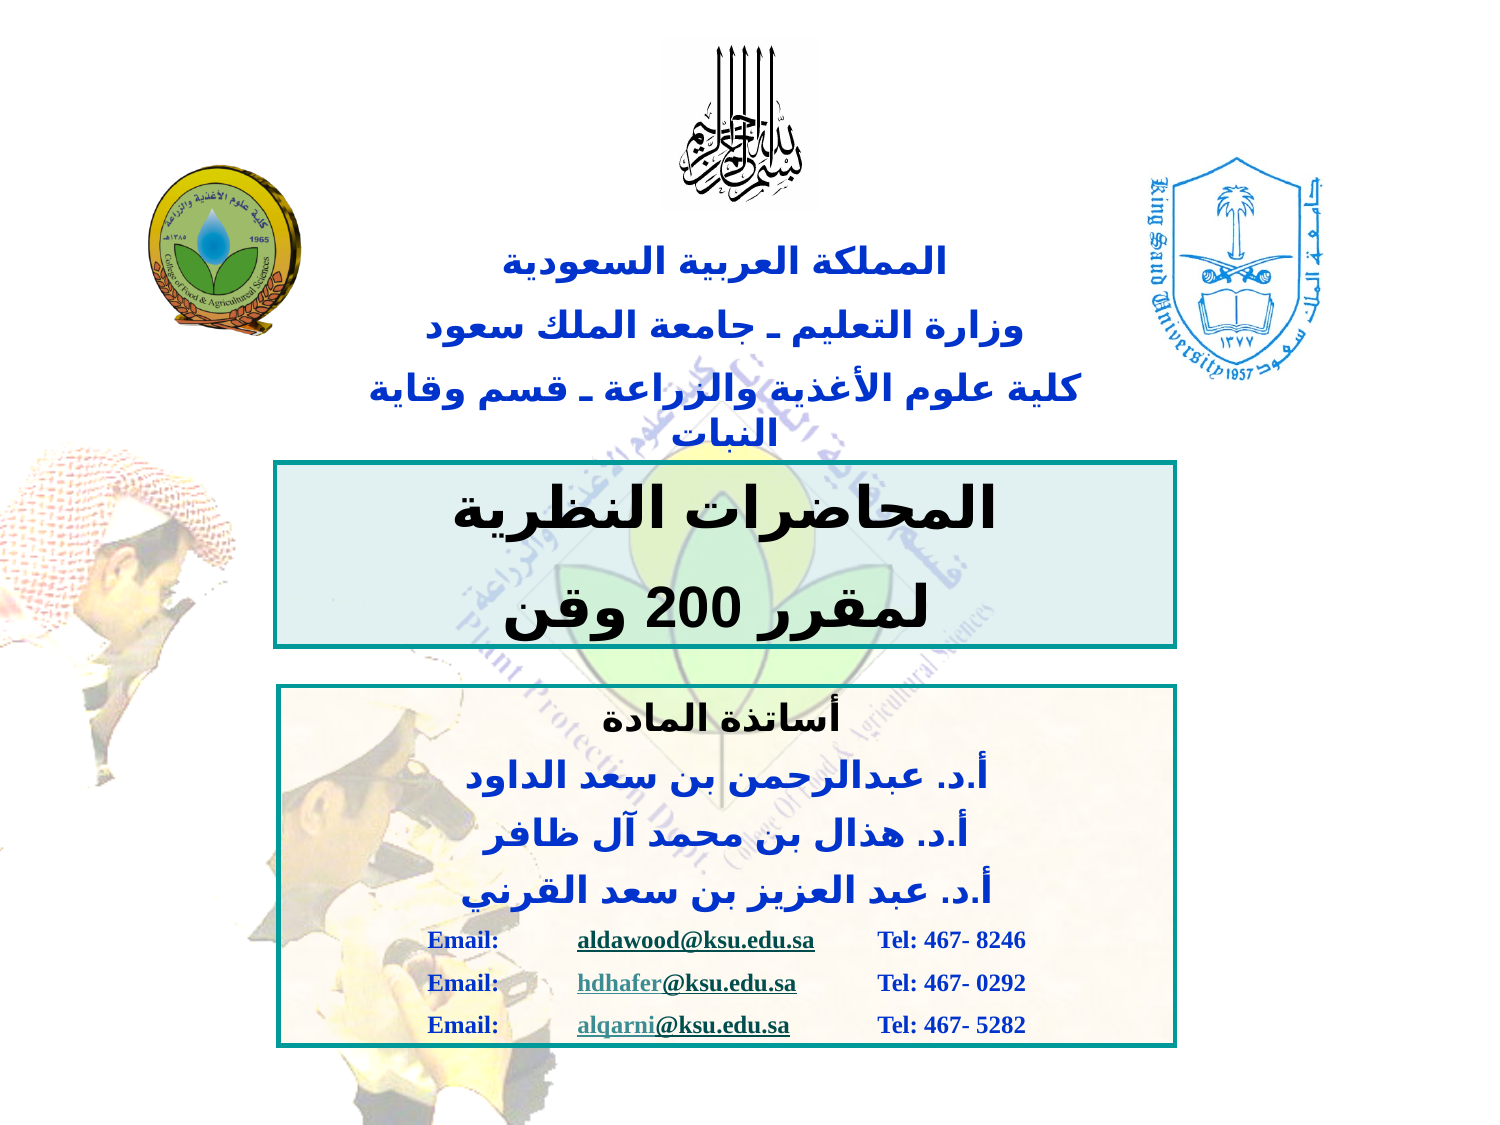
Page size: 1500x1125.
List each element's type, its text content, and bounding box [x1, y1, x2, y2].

picture [1137, 149, 1334, 388]
picture [0, 324, 1013, 1125]
text_box المحاضرات النظرية لمقرر 200 وقن [1016, 462, 1175, 647]
picture [74, 137, 363, 354]
picture [662, 37, 819, 213]
text_box المملكة العربية السعودية وزارة التعليم ـ جامعة الملك سعود كلية علوم الأغذية والزراعة ـ قسم وقاية النبات [324, 229, 1125, 462]
text_box أساتذة المادة أ.د. عبدالرحمن بن سعد الداود أ.د. هذال بن محمد آل ظافر أ.د. عبد العزيز بن سعد القرني Email: aldawood@ksu.edu.sa Tel: 467- 8246 Email: hdhafer@ksu.edu.sa Tel: 467- 0292 Email: alqarni@ksu.edu.sa Tel: 467- 5282 [586, 686, 1175, 1046]
